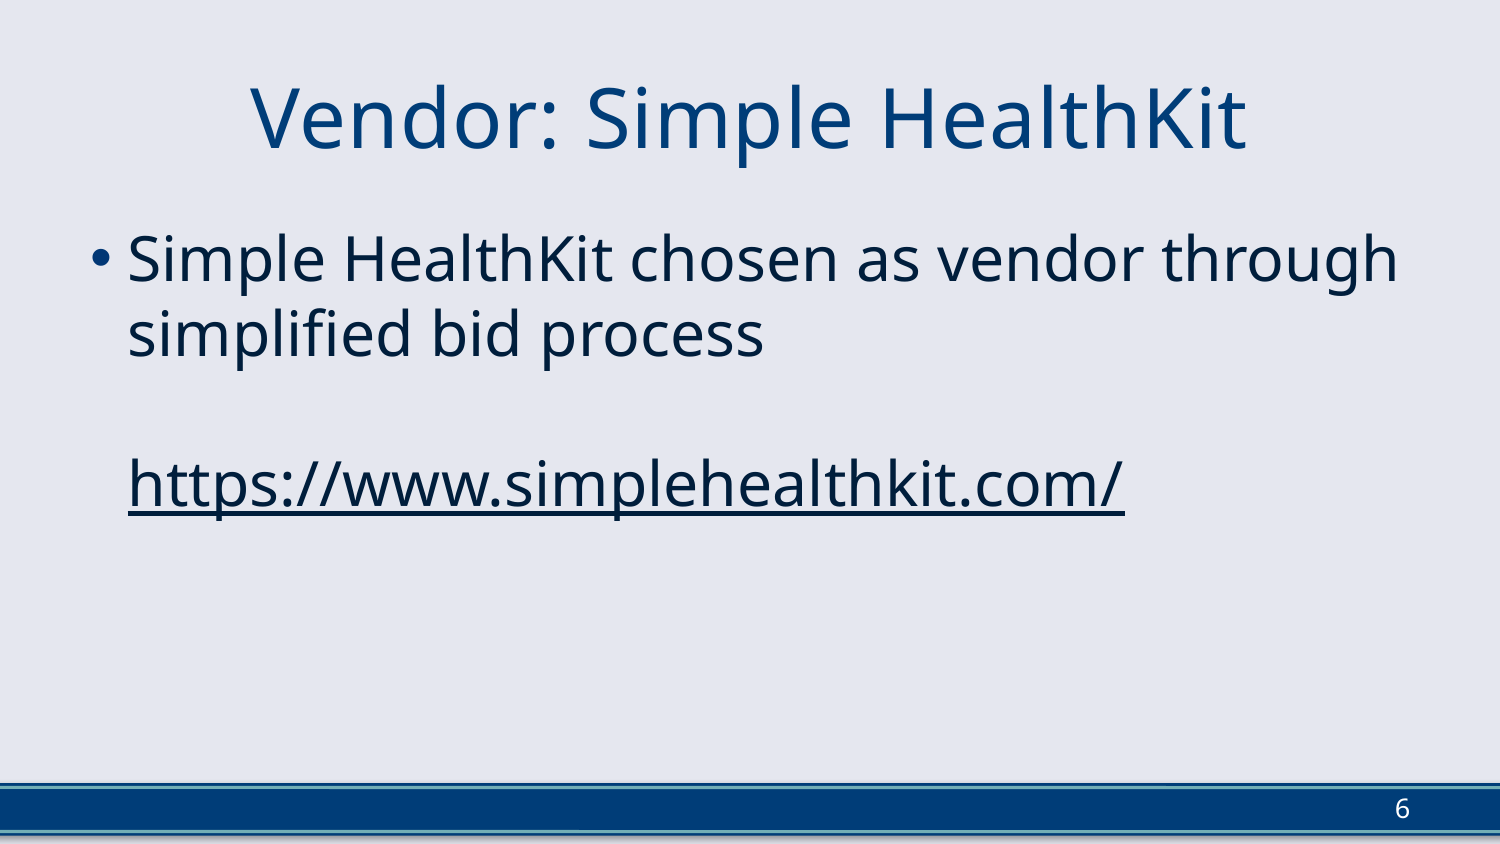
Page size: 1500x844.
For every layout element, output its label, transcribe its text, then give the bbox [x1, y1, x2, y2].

slide_number 6 [1074, 786, 1425, 832]
list Simple HealthKit chosen as vendor through simplified bid process https://www.simplehealthkit.com/ [75, 211, 1425, 774]
title Vendor: Simple HealthKit [75, 21, 1425, 210]
